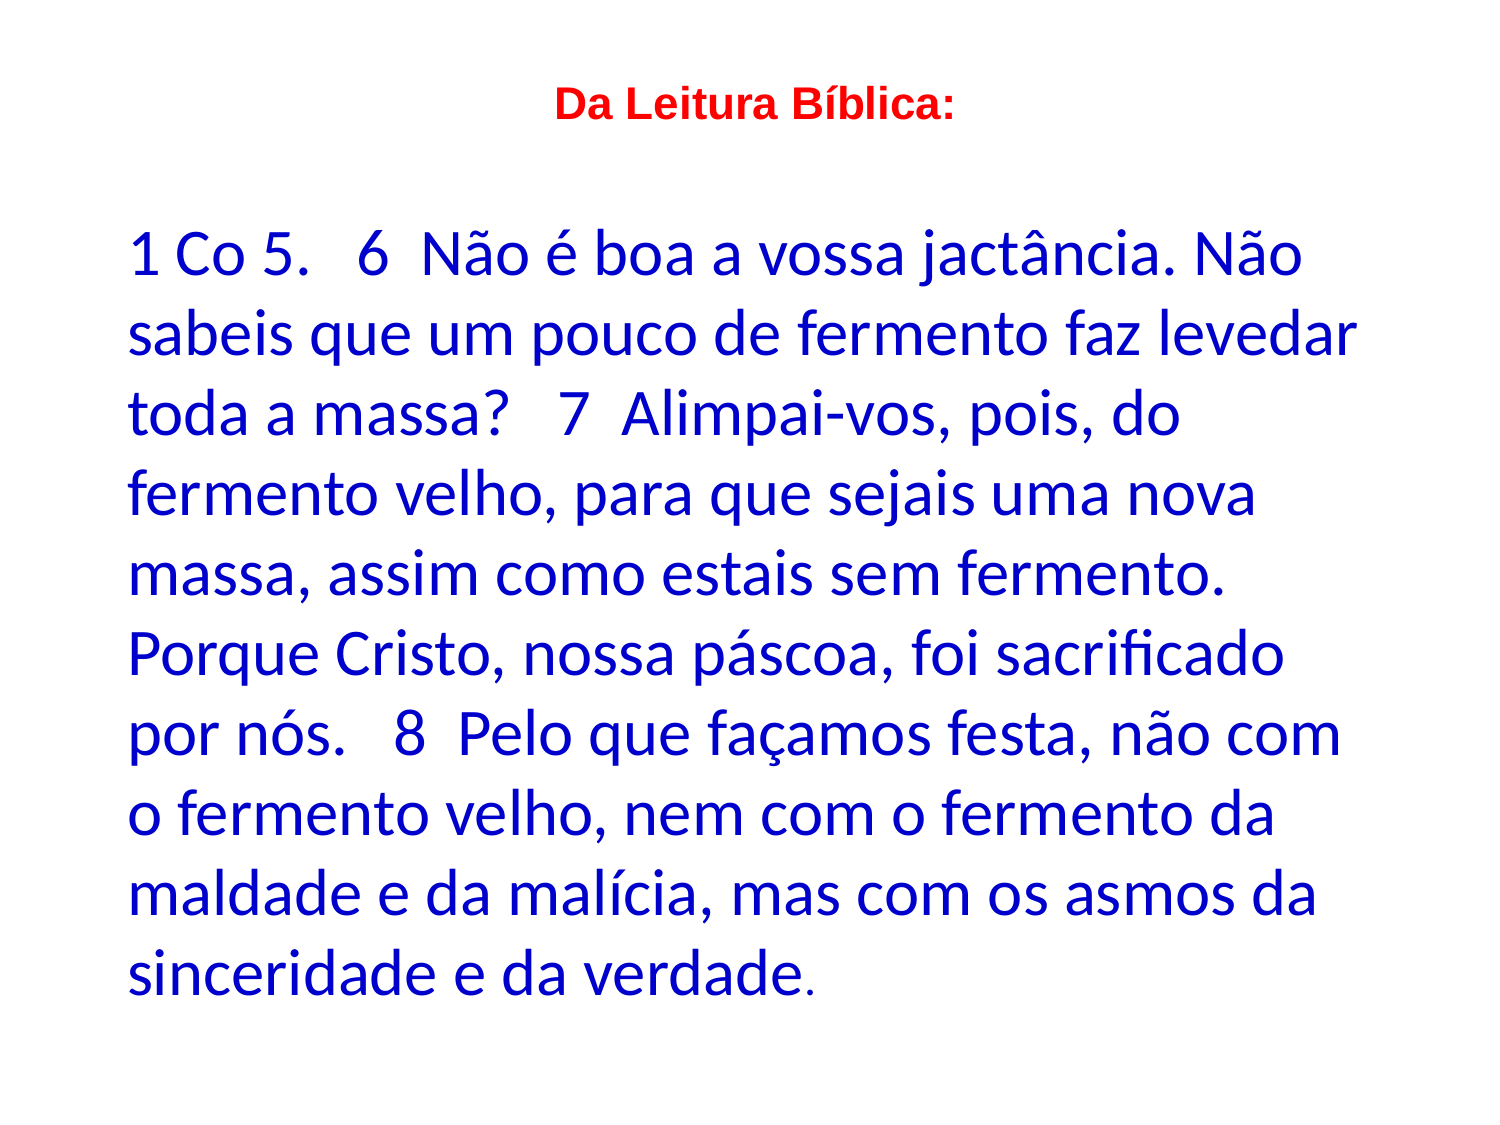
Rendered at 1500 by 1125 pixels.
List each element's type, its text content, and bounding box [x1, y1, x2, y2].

list Da Leitura Bíblica: 1 Co 5. 6 Não é boa a vossa jactância. Não sabeis que um pouco de fermento faz levedar toda a massa? 7 Alimpai-vos, pois, do fermento velho, para que sejais uma nova massa, assim como estais sem fermento. Porque Cristo, nossa páscoa, foi sacrificado por nós. 8 Pelo que façamos festa, não com o fermento velho, nem com o fermento da maldade e da malícia, mas com os asmos da sinceridade e da verdade. [112, 66, 1400, 1059]
